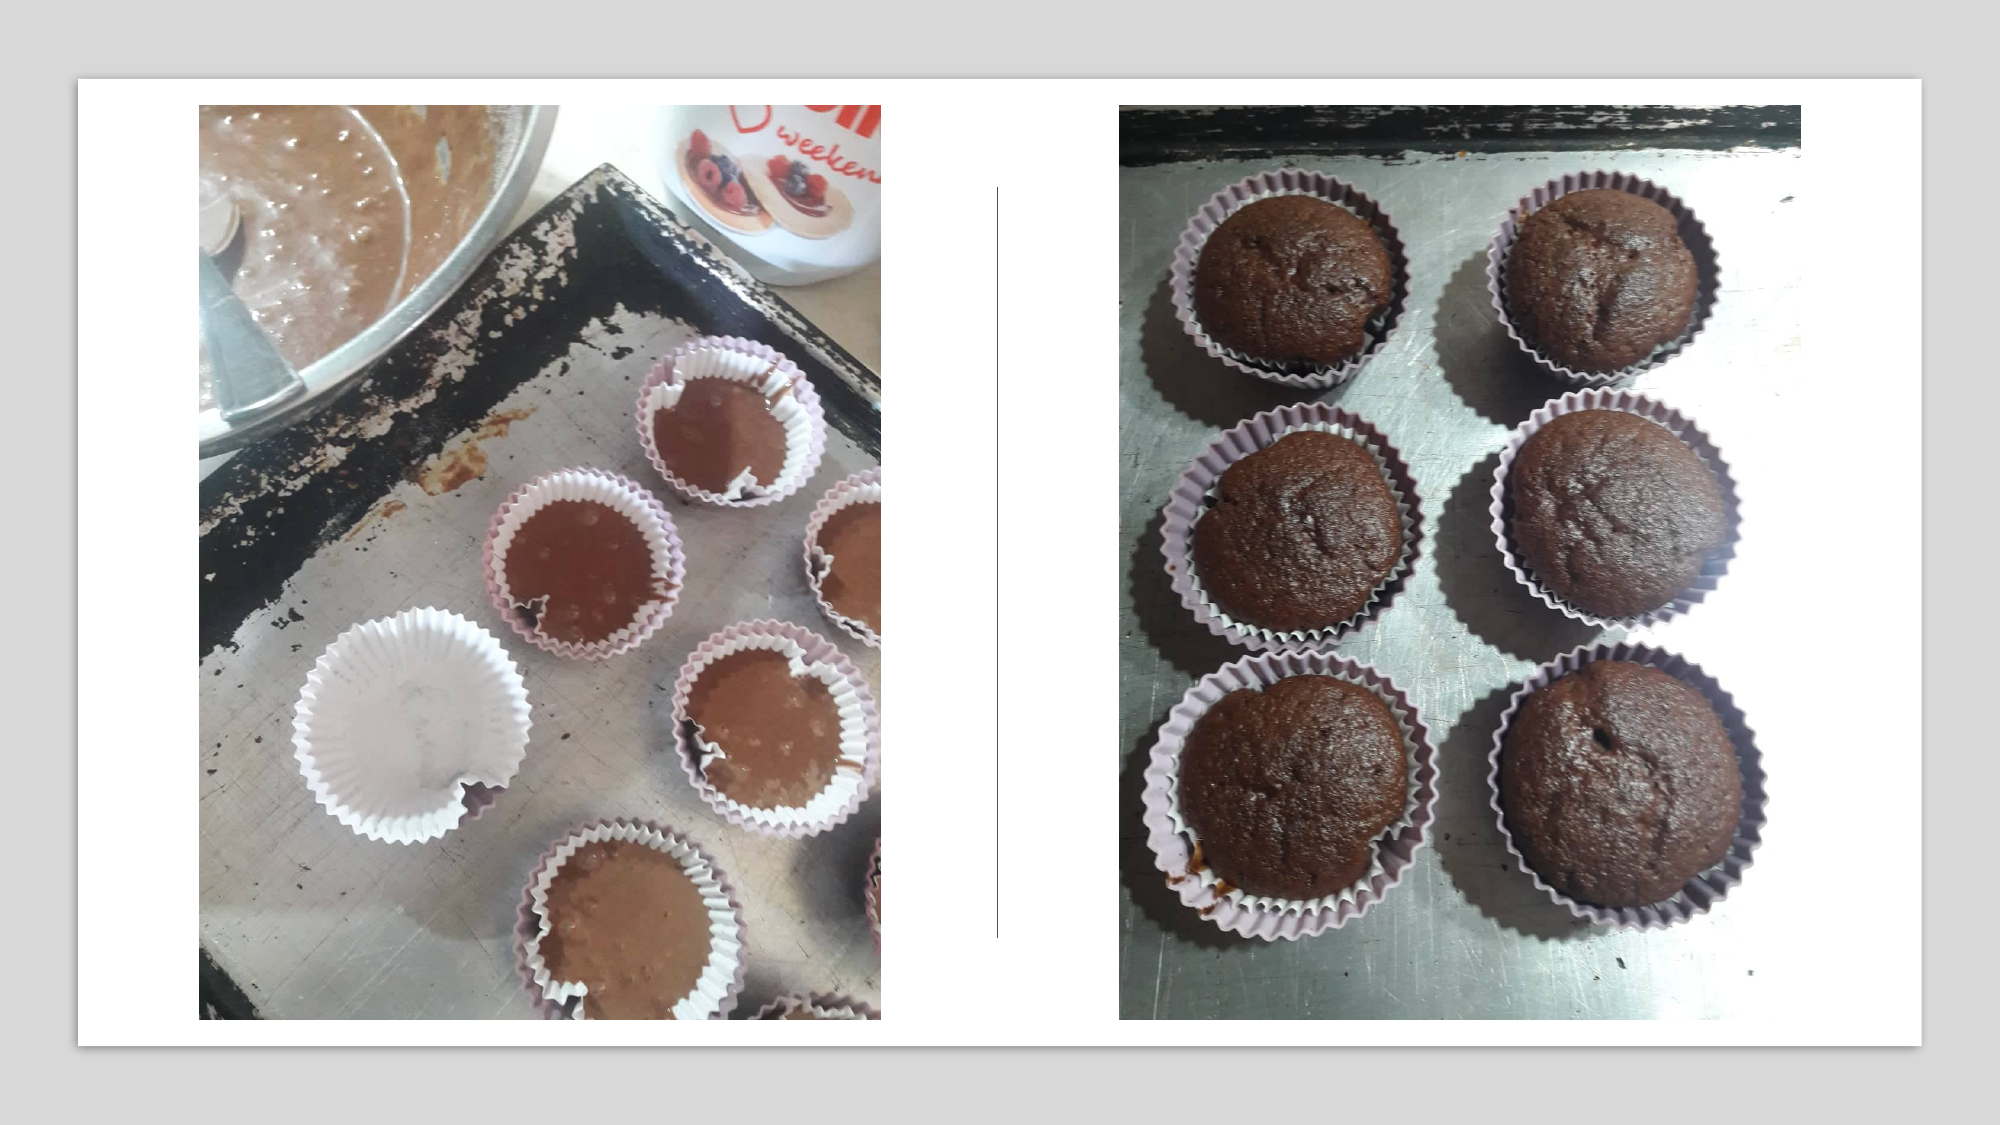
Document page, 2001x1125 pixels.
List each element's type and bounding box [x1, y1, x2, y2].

text_box [77, 78, 1923, 1047]
picture [1119, 105, 1801, 1020]
text_box [0, 0, 2000, 1125]
picture [199, 105, 881, 1020]
